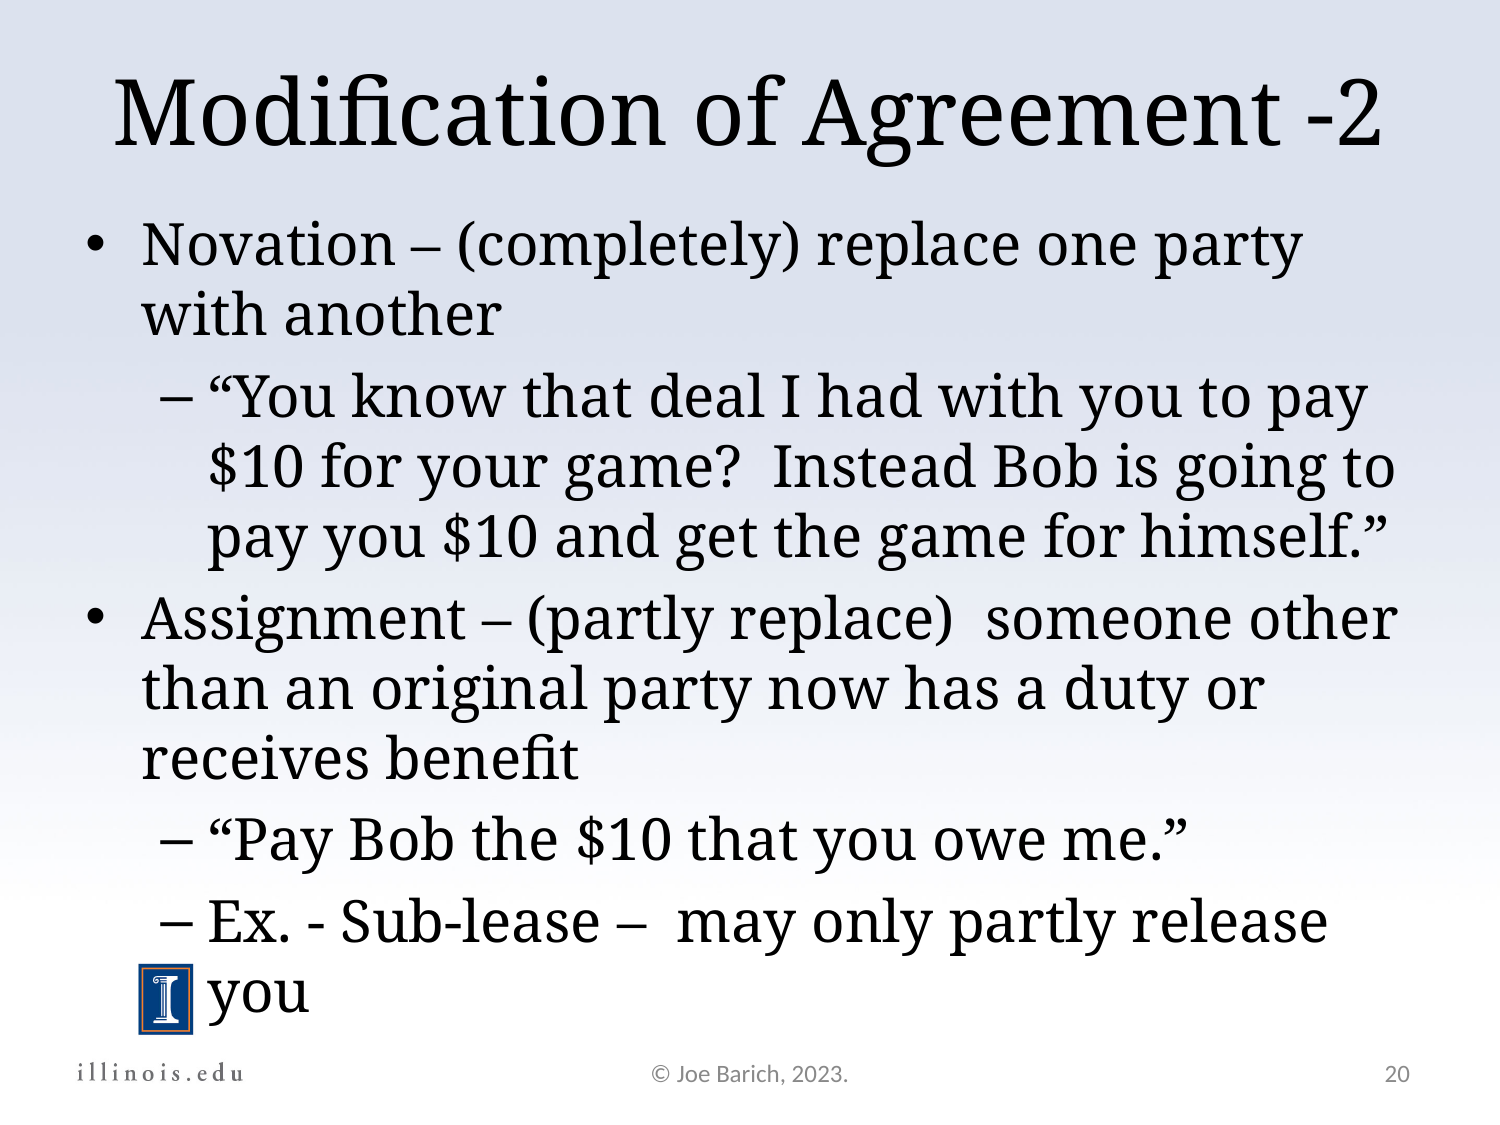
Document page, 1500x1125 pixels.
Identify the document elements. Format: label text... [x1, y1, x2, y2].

list Novation – (completely) replace one party with another “You know that deal I had with you to pay $10 for your game? Instead Bob is going to pay you $10 and get the game for himself.” Assignment – (partly replace) someone other than an original party now has a duty or receives benefit “Pay Bob the $10 that you owe me.” Ex. - Sub-lease – may only partly release you [70, 199, 1421, 1026]
title Modification of Agreement -2 [74, 44, 1426, 173]
picture [0, 0, 1500, 1125]
slide_number 20 [1074, 1042, 1425, 1103]
footer © Joe Barich, 2023. [512, 1042, 988, 1103]
